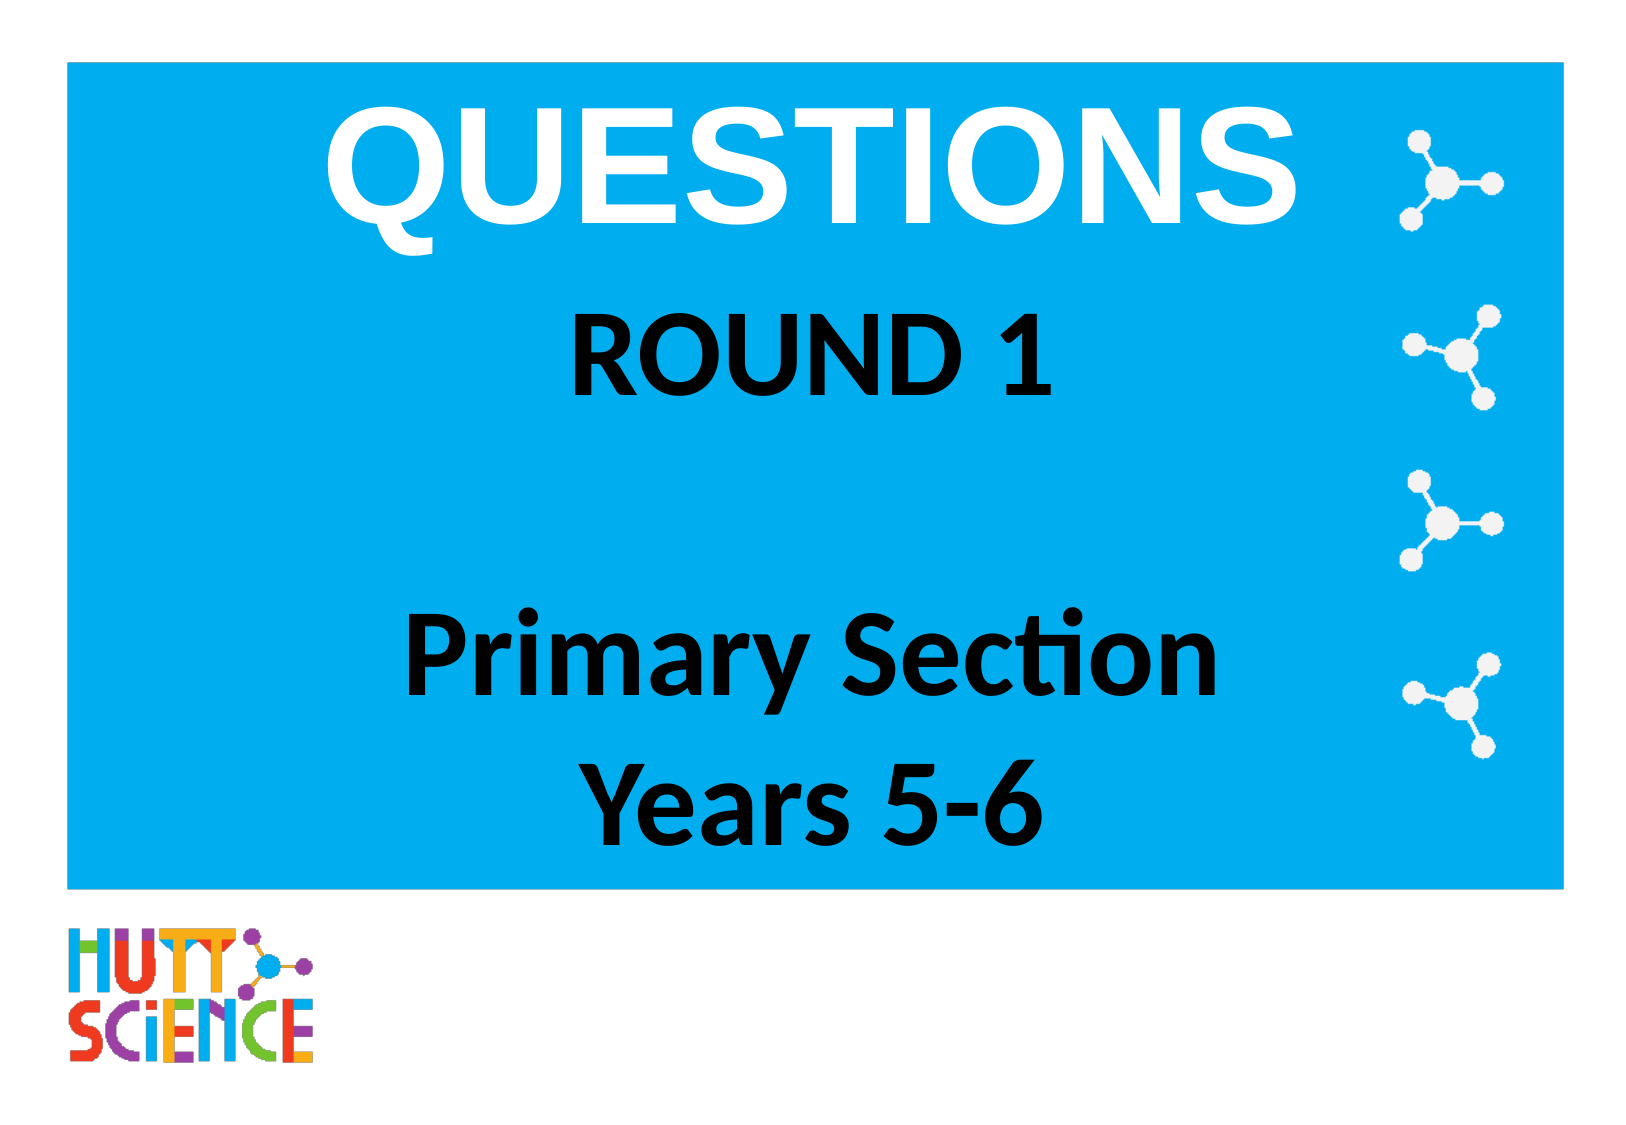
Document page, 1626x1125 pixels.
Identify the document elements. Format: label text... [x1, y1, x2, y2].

title QUESTIONS [81, 63, 1544, 251]
picture [0, 0, 1626, 1125]
list ROUND 1 Primary Section Years 5-6 [81, 262, 1544, 1005]
